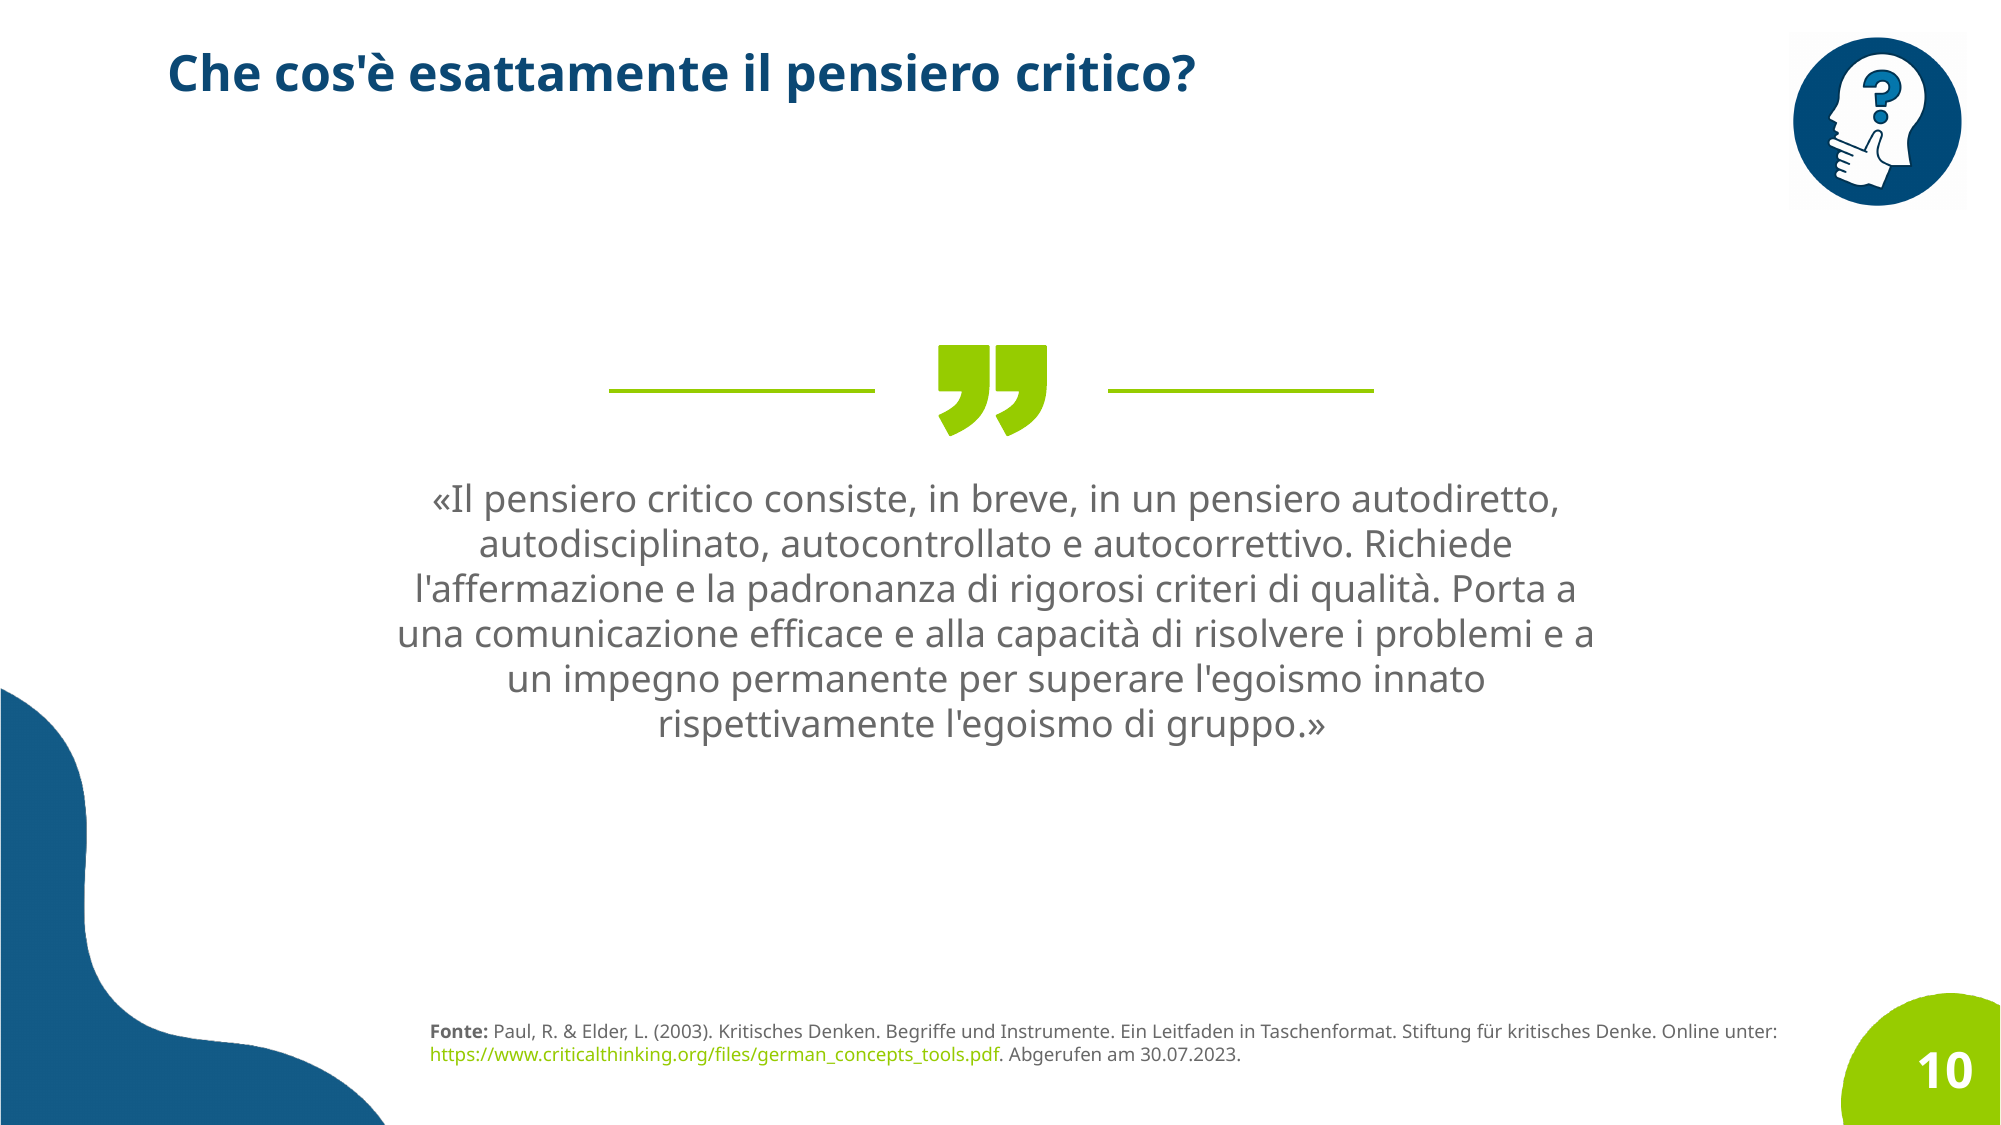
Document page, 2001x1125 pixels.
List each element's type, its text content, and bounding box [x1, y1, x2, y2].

text_box «Il pensiero critico consiste, in breve, in un pensiero autodiretto, autodisciplinato, autocontrollato e autocorrettivo. Richiede l'affermazione e la padronanza di rigorosi criteri di qualità. Porta a una comunicazione efficace e alla capacità di risolvere i problemi e a un impegno permanente per superare l'egoismo innato rispettivamente l'egoismo di gruppo.» [377, 467, 1616, 813]
picture [1841, 993, 2001, 1125]
picture [1789, 32, 1967, 210]
text_box Fonte: Paul, R. & Elder, L. (2003). Kritisches Denken. Begriffe und Instrumente. Ein Leitfaden in Taschenformat. Stiftung für kritisches Denke. Online unter: https://www.criticalthinking.org/files/german_concepts_tools.pdf. Abgerufen am 30.07.2023. [415, 1012, 1837, 1076]
text_box Che cos'è esattamente il pensiero critico? [152, 41, 1660, 103]
slide_number 10 [1854, 1042, 1989, 1103]
picture [1, 680, 395, 1125]
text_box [939, 346, 1046, 436]
